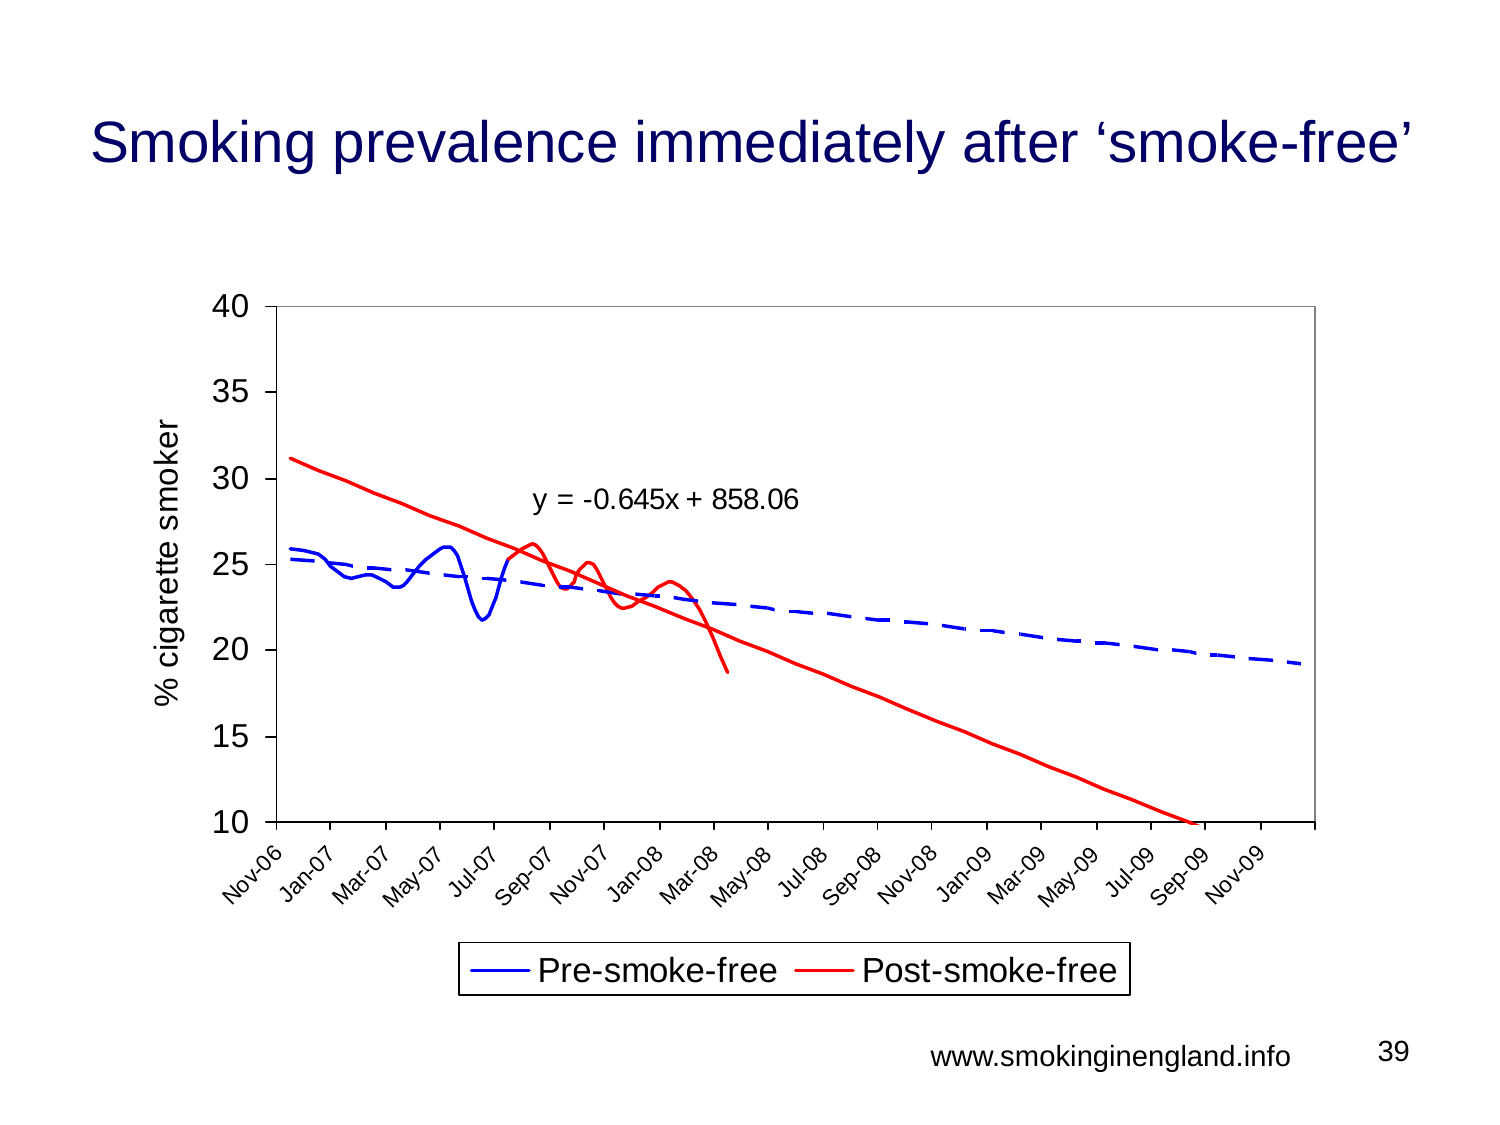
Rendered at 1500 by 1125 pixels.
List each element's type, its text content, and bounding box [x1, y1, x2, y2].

slide_number 39 [1009, 1024, 1425, 1103]
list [107, 247, 1347, 1015]
text_box www.smokinginengland.info [915, 1029, 1307, 1080]
title Smoking prevalence immediately after ‘smoke-free’ [75, 45, 1436, 233]
